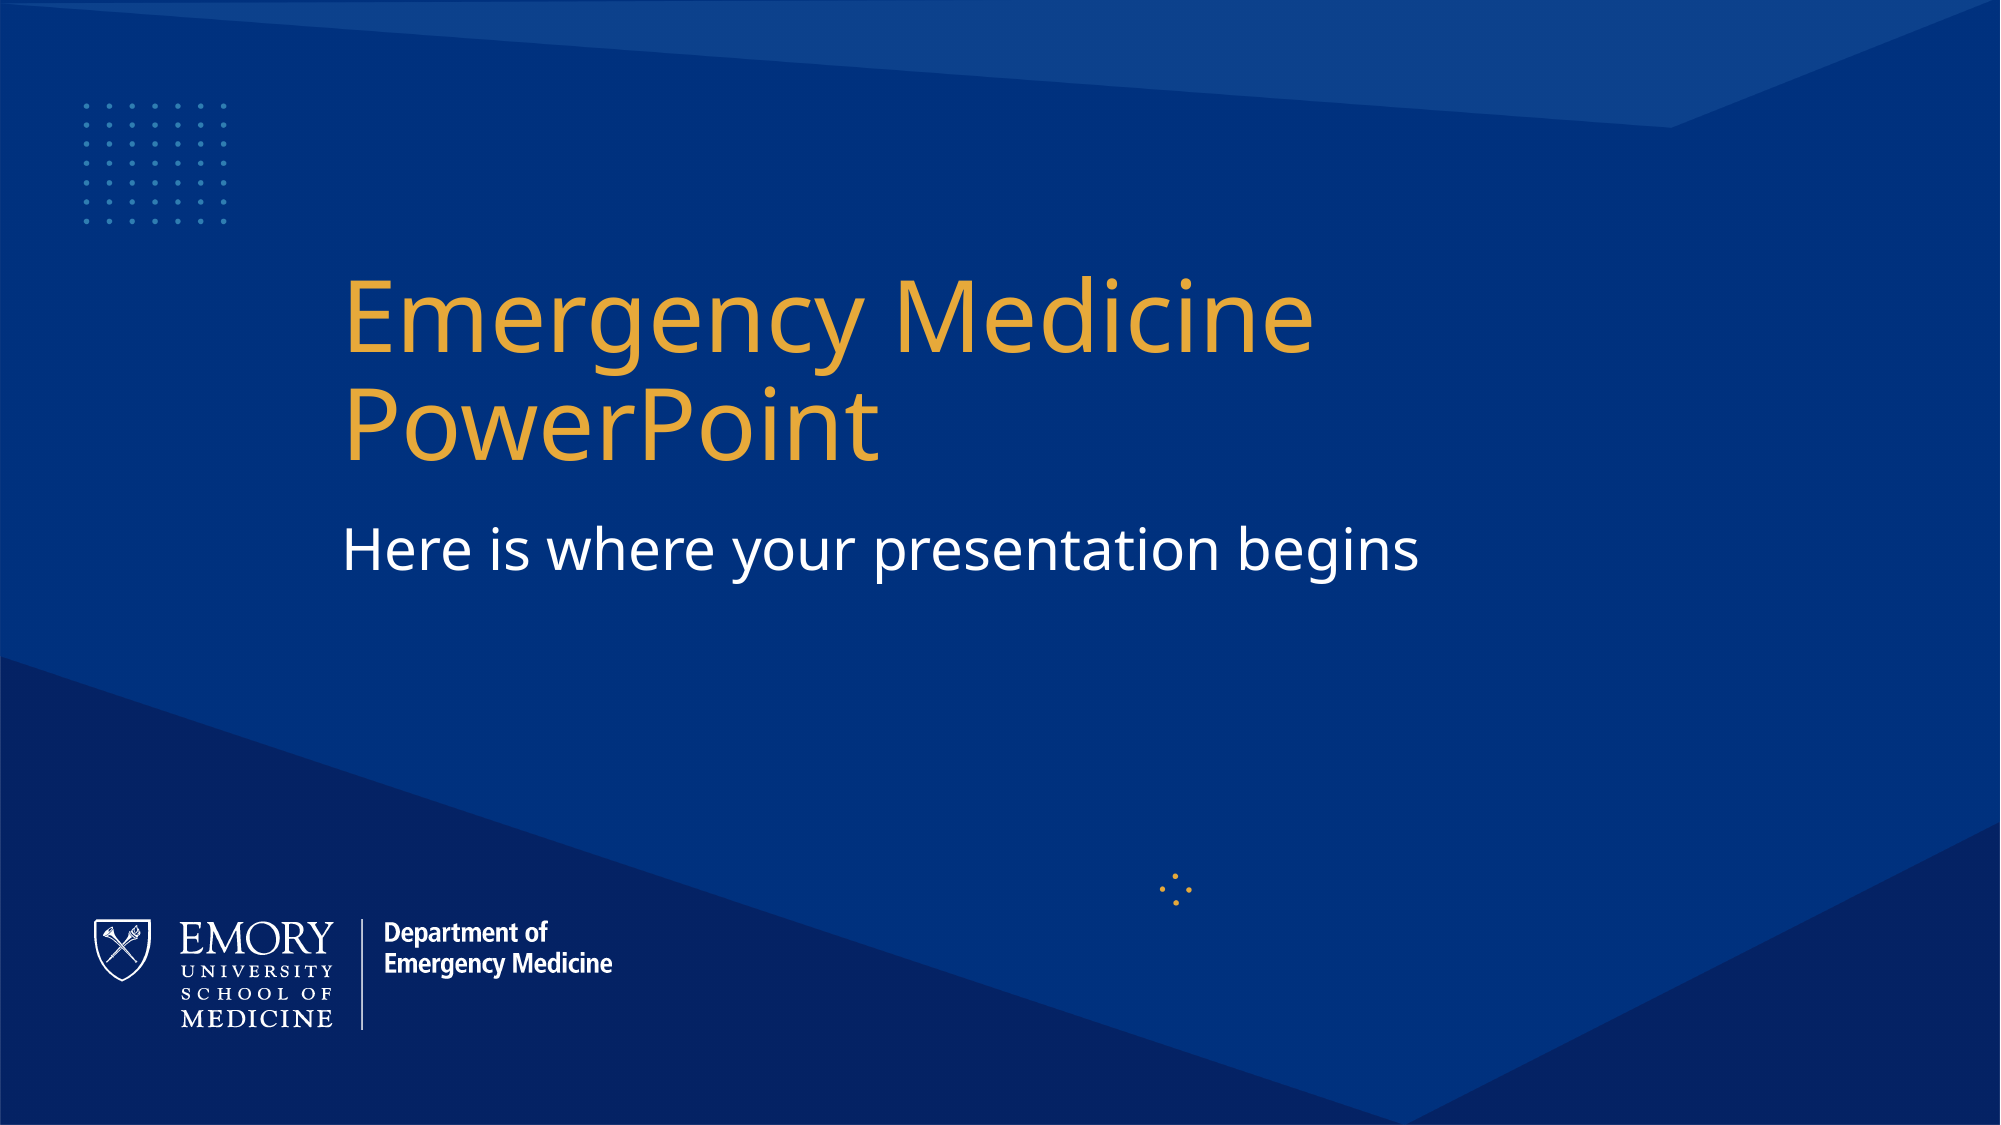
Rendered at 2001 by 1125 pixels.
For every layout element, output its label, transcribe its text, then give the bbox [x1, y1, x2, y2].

title Emergency Medicine PowerPoint [326, 205, 1827, 490]
subtitle Here is where your presentation begins [326, 512, 1827, 575]
picture [0, 0, 2000, 1125]
